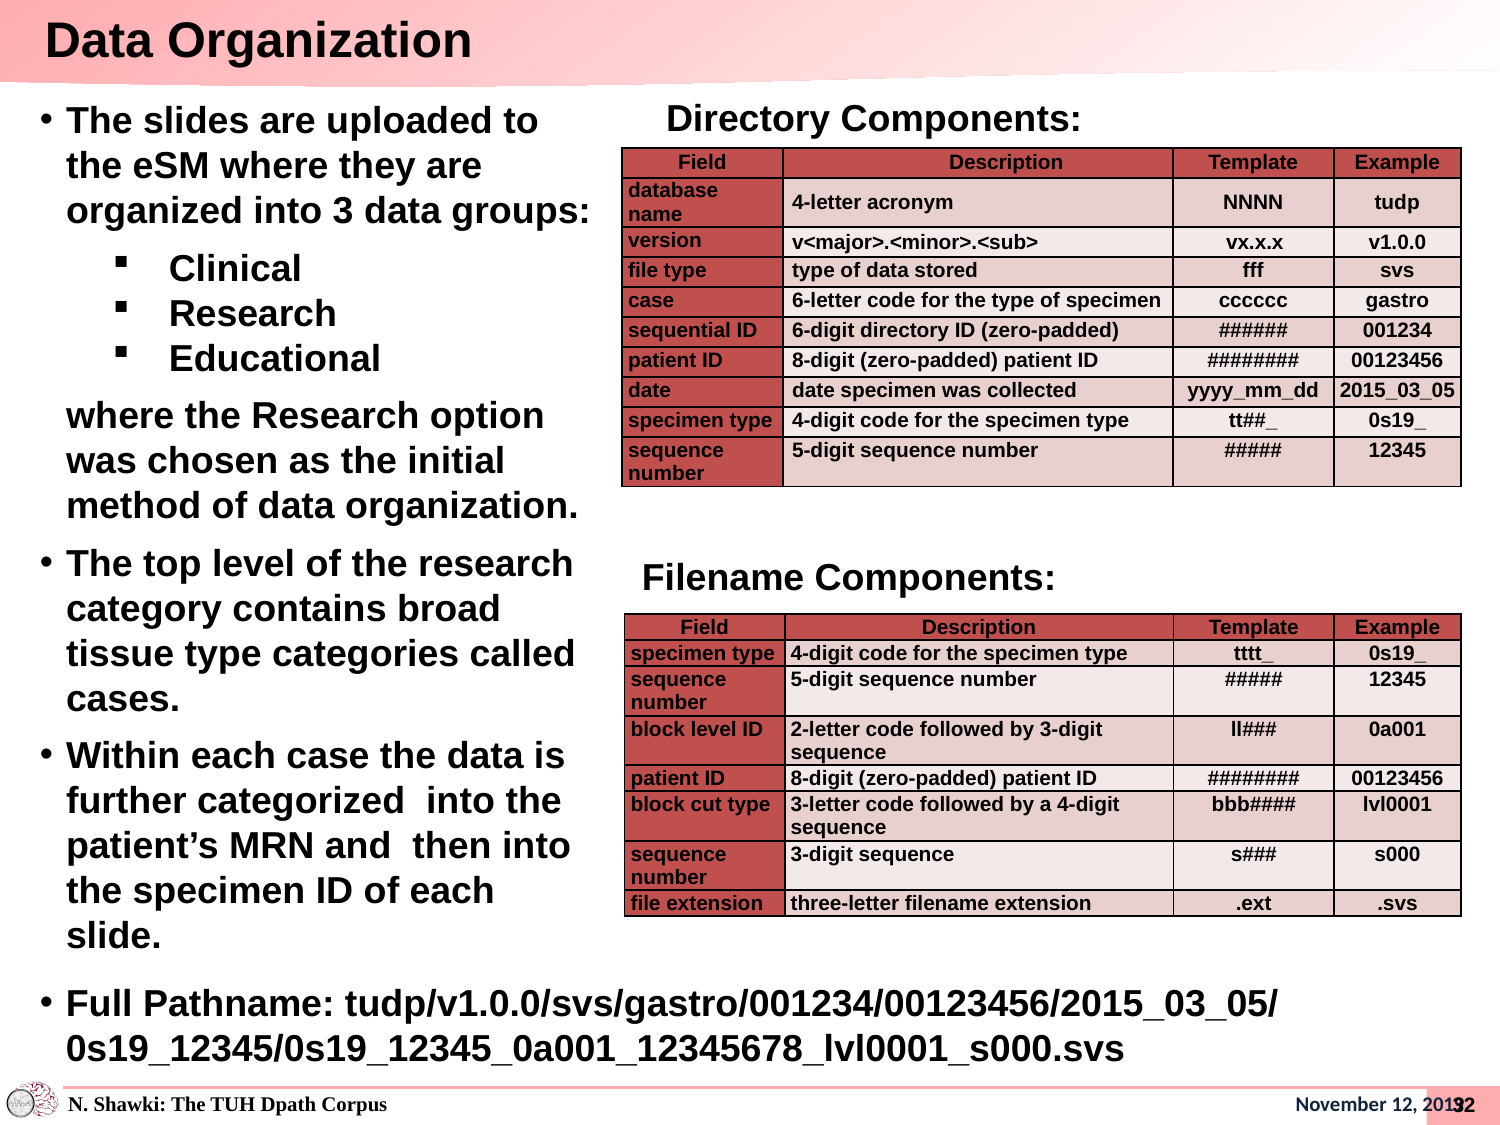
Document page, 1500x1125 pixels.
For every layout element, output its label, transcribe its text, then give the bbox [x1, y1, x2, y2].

table_cell lvl0001 [1335, 792, 1460, 840]
text_box The slides are uploaded to the eSM where they are organized into 3 data groups: Clinical Research Educational where the Research option was chosen as the initial method of data organization. The top level of the research category contains broad tissue type categories called cases. Within each case the data is further categorized into the patient’s MRN and then into the specimen ID of each slide. [37, 96, 600, 958]
table_cell s### [1174, 842, 1333, 889]
table_cell sequence number [625, 667, 784, 715]
table_cell specimen type [625, 641, 784, 665]
table_cell sequence number [623, 438, 782, 486]
table_cell date specimen was collected [784, 378, 1172, 406]
table_cell v1.0.0 [1335, 228, 1460, 256]
table_cell block cut type [625, 792, 784, 840]
table_cell gastro [1335, 288, 1460, 316]
table_cell case [623, 288, 782, 316]
table_cell 0s19_ [1335, 641, 1460, 665]
table_cell ##### [1174, 438, 1333, 486]
table_cell s000 [1335, 842, 1460, 889]
table_cell block level ID [625, 717, 784, 764]
table_cell 00123456 [1335, 766, 1460, 790]
table_cell version [623, 228, 782, 256]
table_cell patient ID [623, 348, 782, 376]
table_cell yyyy_mm_dd [1174, 378, 1333, 406]
table_cell 4-digit code for the specimen type [786, 641, 1173, 665]
table_cell fff [1174, 258, 1333, 286]
table_cell tt##_ [1174, 408, 1333, 436]
table_header Description [784, 149, 1172, 177]
table_header Example [1335, 615, 1460, 639]
table_cell 6-digit directory ID (zero-padded) [784, 318, 1172, 346]
table_header Example [1335, 149, 1460, 177]
table_cell .ext [1174, 891, 1333, 915]
table_cell 8-digit (zero-padded) patient ID [786, 766, 1173, 790]
table_cell v<major>.<minor>.<sub> [784, 228, 1172, 256]
table_cell date [623, 378, 782, 406]
table_cell ll### [1174, 717, 1333, 764]
table_cell ###### [1174, 318, 1333, 346]
text_box Directory Components: [651, 86, 1500, 147]
table_cell vx.x.x [1174, 228, 1333, 256]
table_cell svs [1335, 258, 1460, 286]
table_cell type of data stored [784, 258, 1172, 286]
table_cell patient ID [625, 766, 784, 790]
picture [6, 1081, 59, 1118]
table_cell three-letter filename extension [786, 891, 1173, 915]
table_cell tudp [1335, 179, 1460, 226]
text_box Filename Components: [627, 545, 1500, 605]
table_cell bbb#### [1174, 792, 1333, 840]
table_cell 12345 [1335, 667, 1460, 715]
table_header Field [625, 615, 784, 639]
table_cell sequence number [625, 842, 784, 889]
table_cell 0a001 [1335, 717, 1460, 764]
table_cell 5-digit sequence number [786, 667, 1173, 715]
table_cell file extension [625, 891, 784, 915]
table_header Field [623, 149, 782, 177]
table_header Description [786, 615, 1173, 639]
text_box Data Organization [0, 0, 1500, 75]
table_cell 5-digit sequence number [784, 438, 1172, 486]
table_cell 3-digit sequence [786, 842, 1173, 889]
table_cell 00123456 [1335, 348, 1460, 376]
table_cell ######## [1174, 766, 1333, 790]
table_cell database name [623, 179, 782, 226]
table_cell 6-letter code for the type of specimen [784, 288, 1172, 316]
table_cell ######## [1174, 348, 1333, 376]
table_cell 001234 [1335, 318, 1460, 346]
table_cell 2-letter code followed by 3-digit sequence [786, 717, 1173, 764]
table_cell 12345 [1335, 438, 1460, 486]
table_cell file type [623, 258, 782, 286]
table_cell 2015_03_05 [1335, 378, 1460, 406]
table_cell NNNN [1174, 179, 1333, 226]
table_cell tttt_ [1174, 641, 1333, 665]
table_cell ##### [1174, 667, 1333, 715]
table_cell sequential ID [623, 318, 782, 346]
table_header Template [1174, 149, 1333, 177]
table_cell specimen type [623, 408, 782, 436]
table_cell cccccc [1174, 288, 1333, 316]
text_box Full Pathname: tudp/v1.0.0/svs/gastro/001234/00123456/2015_03_05/ 0s19_12345/0s19_12345_0a001_12345678_lvl0001_s000.svs [37, 978, 1463, 1079]
table_cell .svs [1335, 891, 1460, 915]
table_cell 8-digit (zero-padded) patient ID [784, 348, 1172, 376]
table_header Template [1174, 615, 1333, 639]
table_cell 4-digit code for the specimen type [784, 408, 1172, 436]
table_cell 3-letter code followed by a 4-digit sequence [786, 792, 1173, 840]
table_cell 0s19_ [1335, 408, 1460, 436]
table_cell 4-letter acronym [784, 179, 1172, 226]
